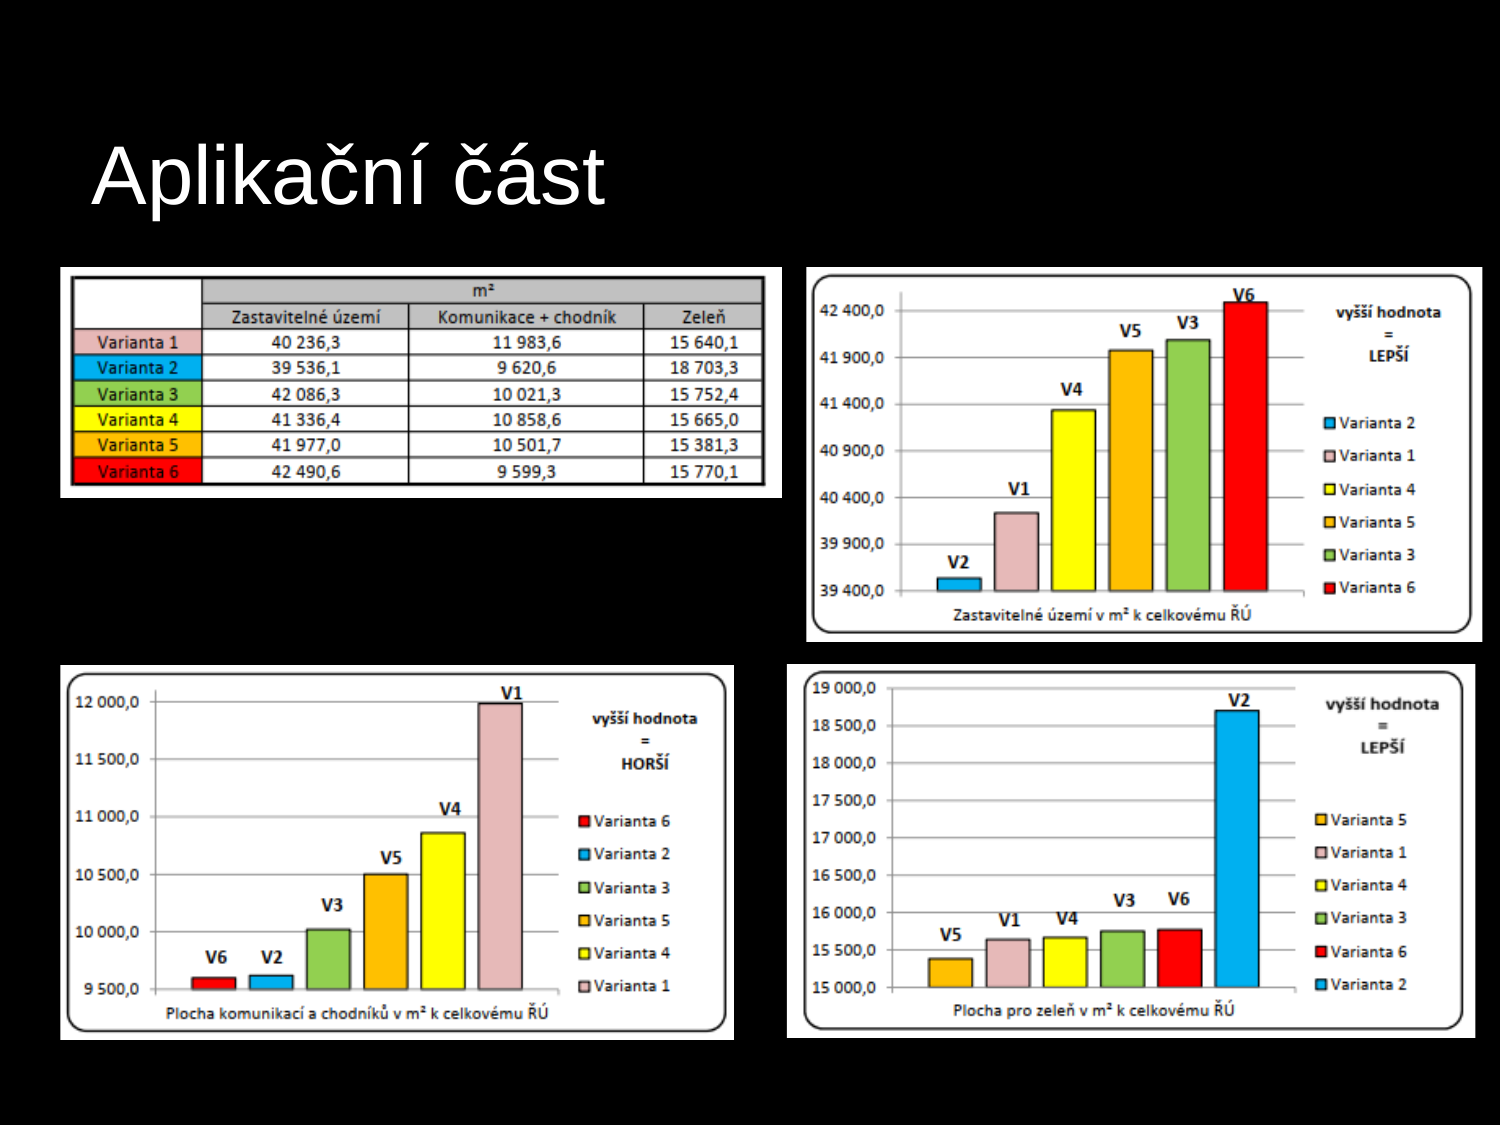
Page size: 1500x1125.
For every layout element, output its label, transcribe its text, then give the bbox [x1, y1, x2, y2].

picture [786, 663, 1476, 1039]
title Aplikační část [76, 78, 1484, 265]
picture [805, 266, 1483, 642]
picture [60, 665, 735, 1040]
picture [60, 266, 783, 499]
